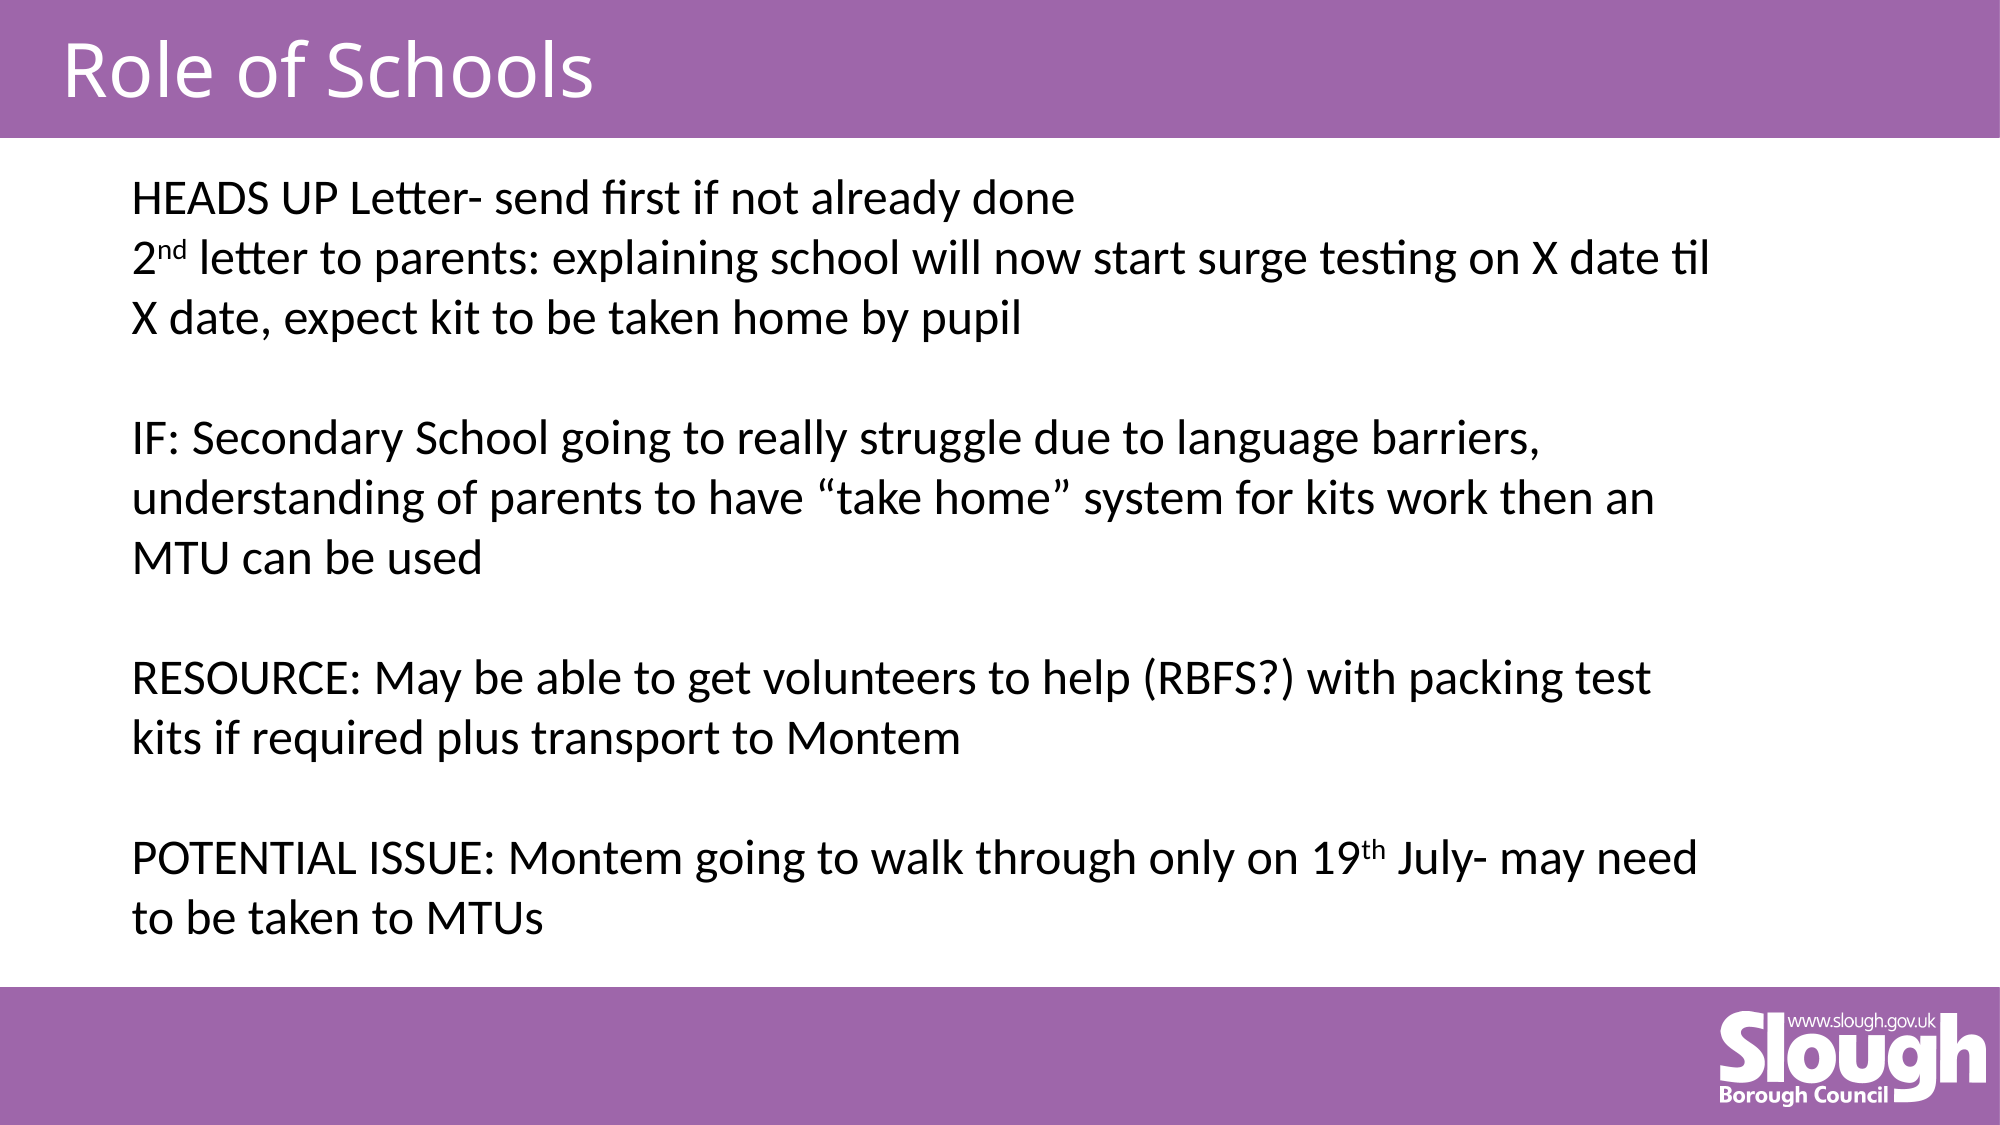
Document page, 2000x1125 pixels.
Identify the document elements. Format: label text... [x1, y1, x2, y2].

text_box [0, 0, 2000, 137]
picture [1720, 1011, 1986, 1108]
text_box HEADS UP Letter- send first if not already done 2nd letter to parents: explaining school will now start surge testing on X date til X date, expect kit to be taken home by pupil IF: Secondary School going to really struggle due to language barriers, understanding of parents to have “take home” system for kits work then an MTU can be used RESOURCE: May be able to get volunteers to help (RBFS?) with packing test kits if required plus transport to Montem POTENTIAL ISSUE: Montem going to walk through only on 19th July- may need to be taken to MTUs [116, 444, 1727, 711]
text_box [0, 987, 2000, 1125]
text_box Role of Schools [47, 15, 1947, 121]
